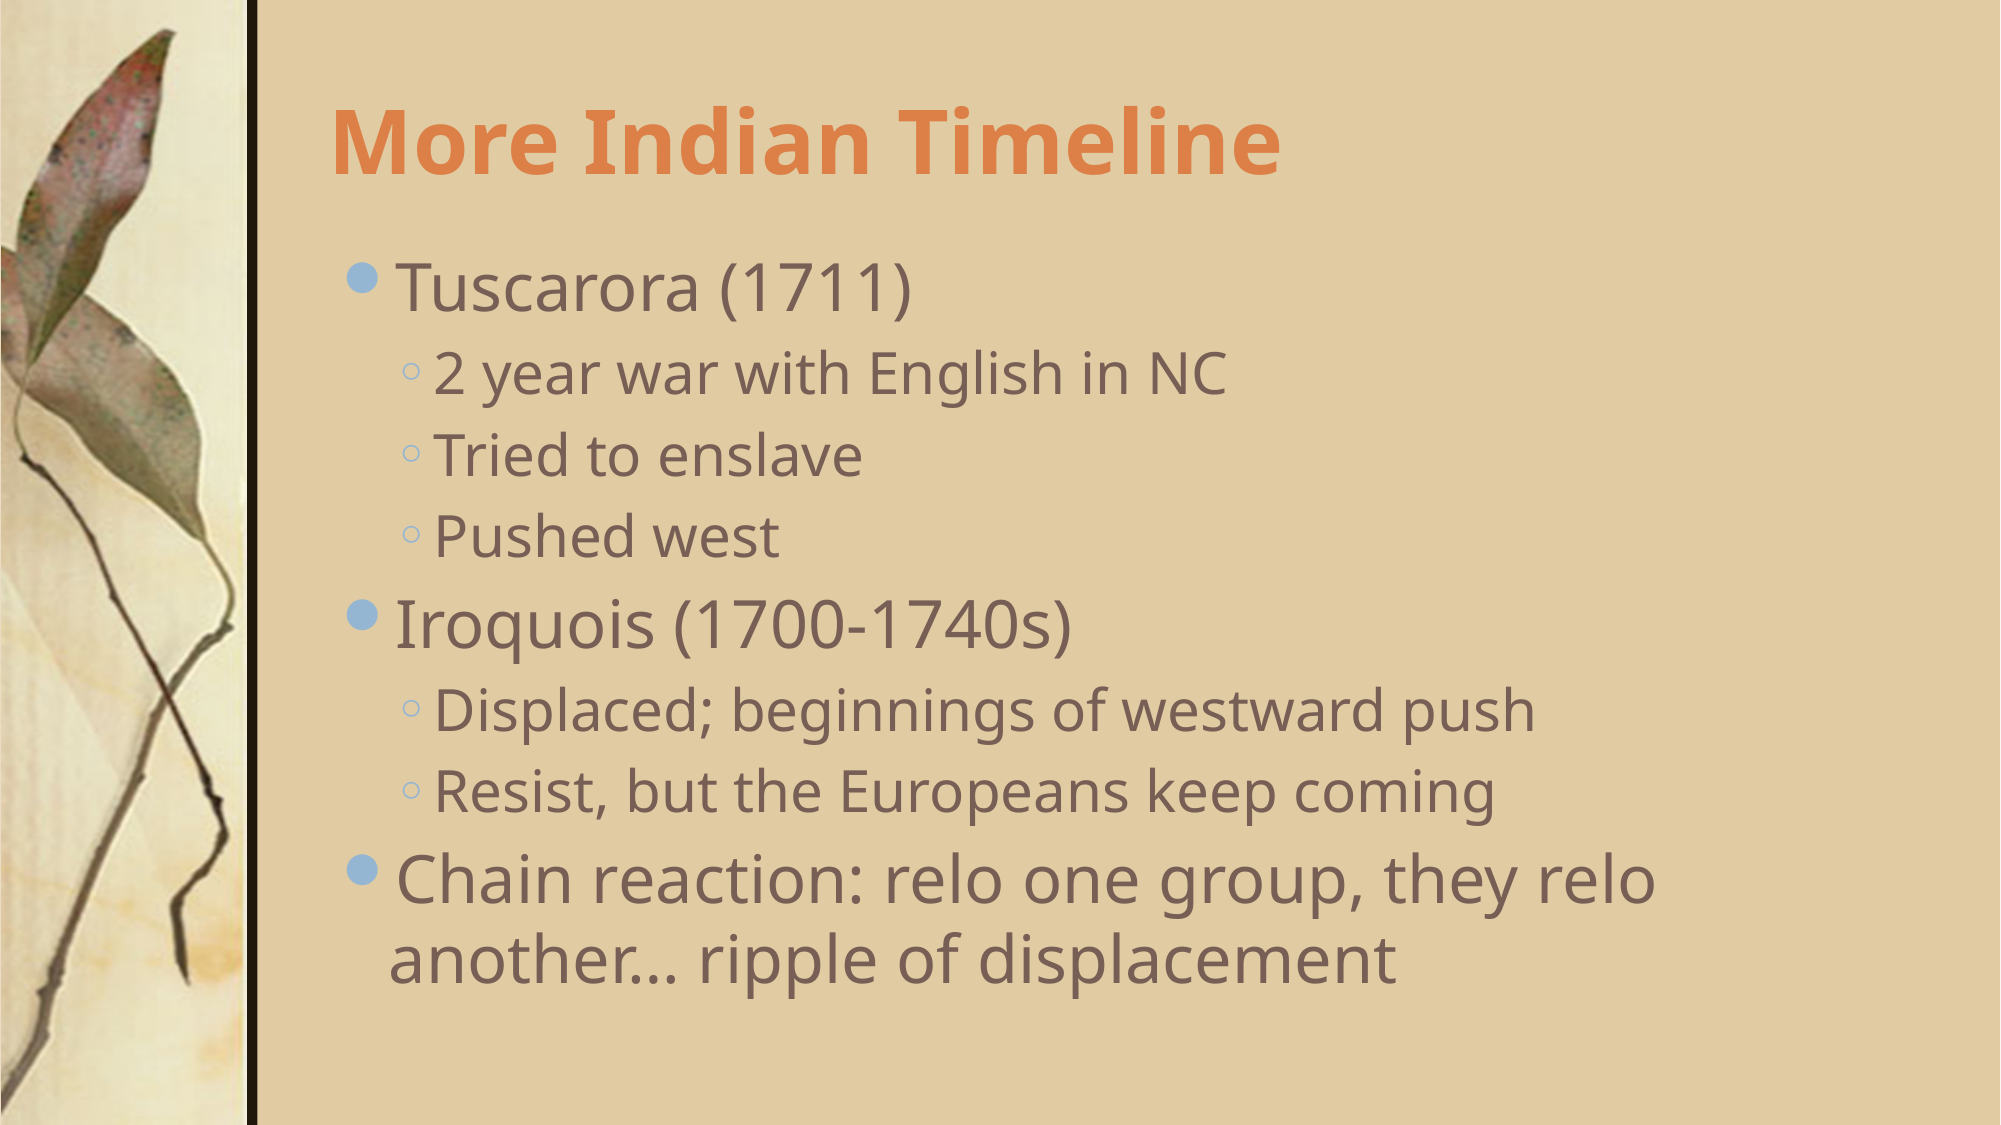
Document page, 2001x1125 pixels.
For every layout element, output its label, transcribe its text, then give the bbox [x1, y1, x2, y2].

picture [1, 0, 247, 1125]
title More Indian Timeline [313, 45, 1954, 233]
list Tuscarora (1711) 2 year war with English in NC Tried to enslave Pushed west Iroquois (1700-1740s) Displaced; beginnings of westward push Resist, but the Europeans keep coming Chain reaction: relo one group, they relo another… ripple of displacement [313, 237, 1954, 1025]
